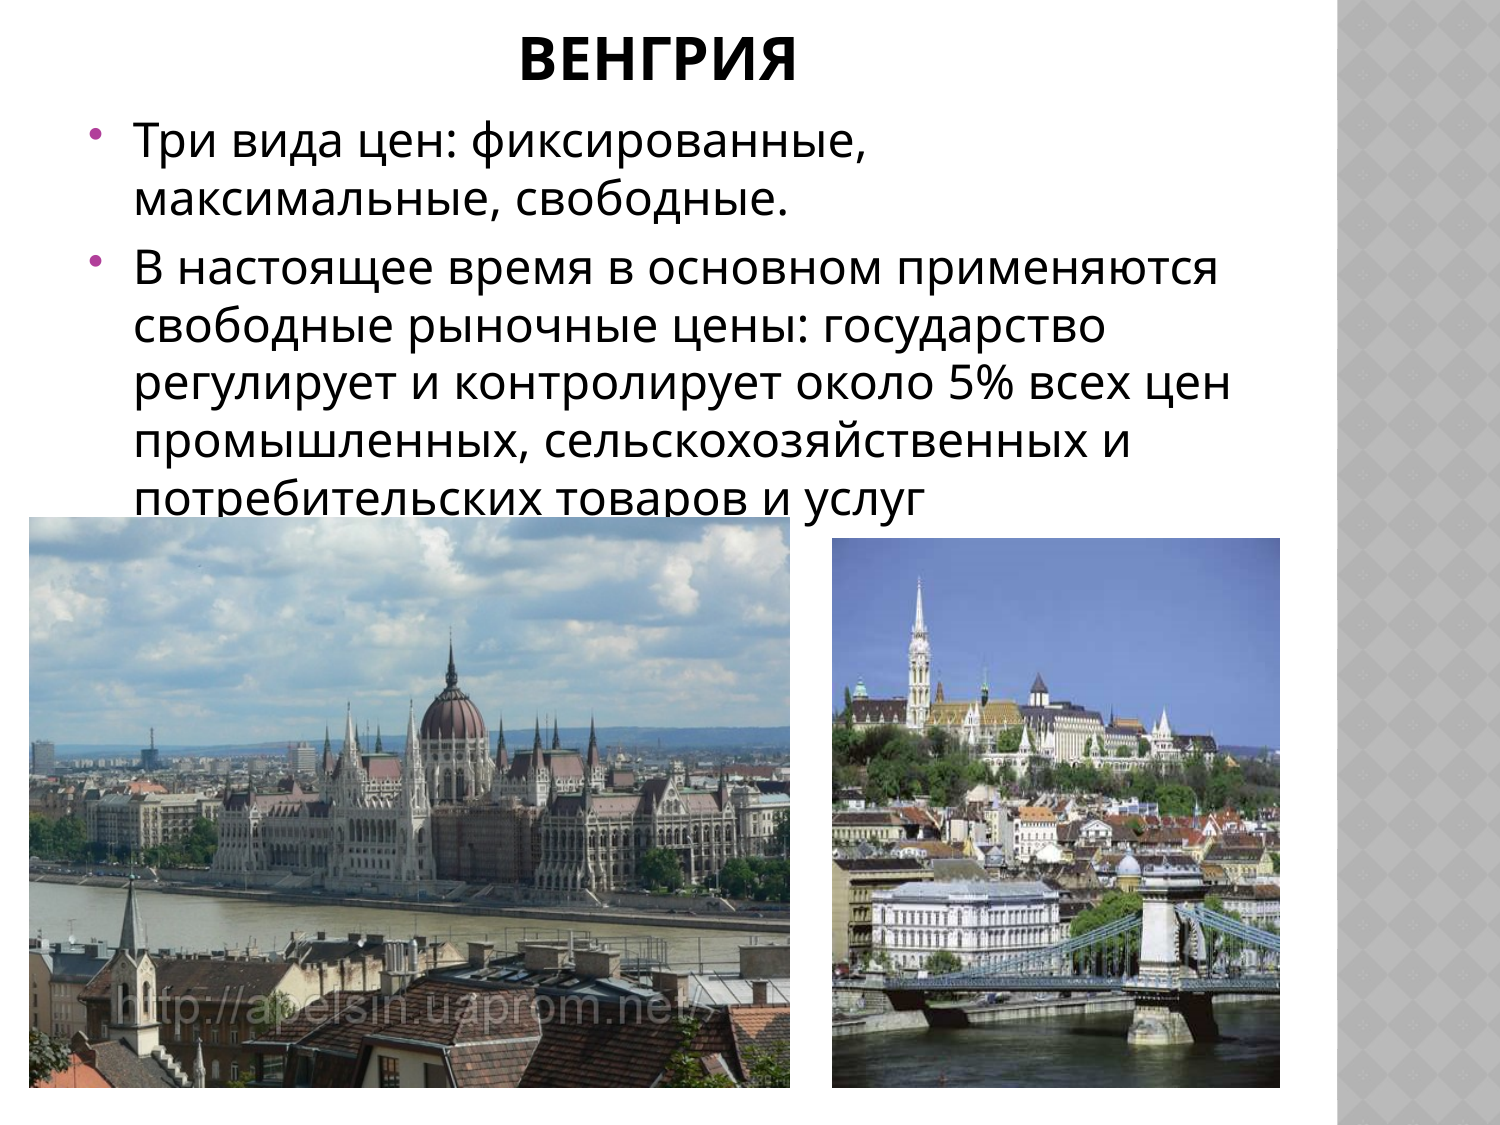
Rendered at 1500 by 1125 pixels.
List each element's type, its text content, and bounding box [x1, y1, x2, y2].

picture [29, 517, 790, 1089]
title Венгрия [64, 19, 1253, 93]
list Три вида цен: фиксированные, максимальные, свободные. В настоящее время в основном применяются свободные рыночные цены: государство регулирует и контролирует около 5% всех цен промышленных, сельскохозяйственных и потребительских товаров и услуг [75, 101, 1263, 539]
picture [832, 538, 1281, 1089]
